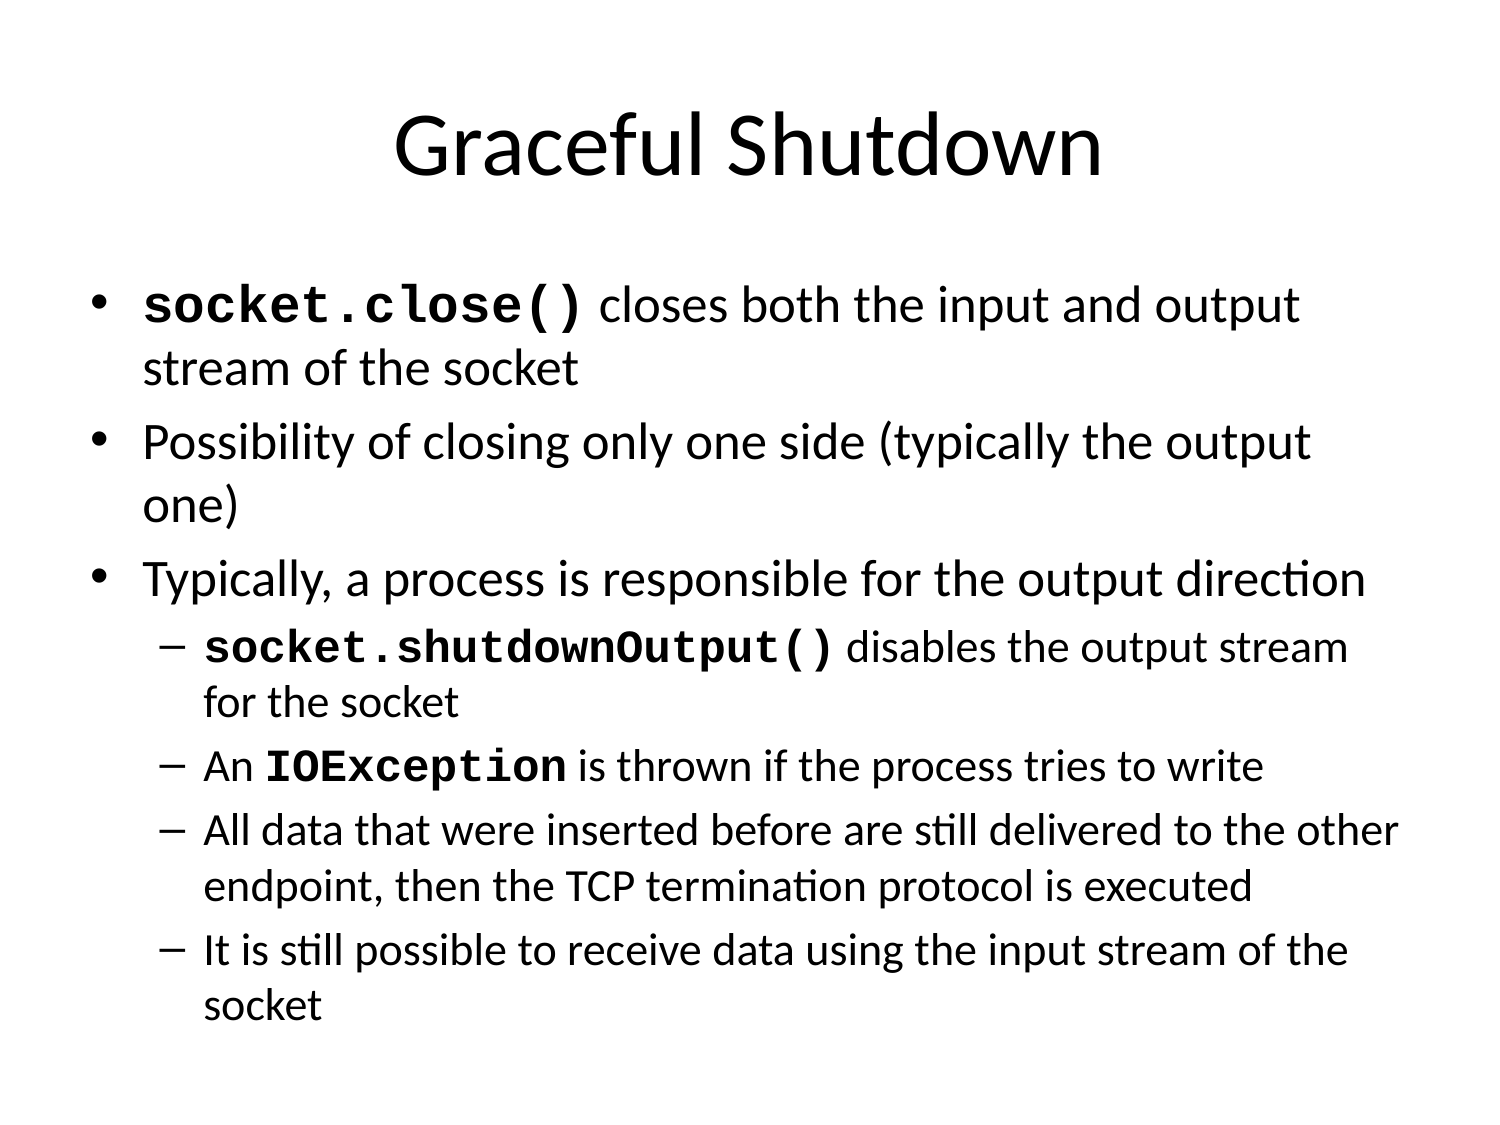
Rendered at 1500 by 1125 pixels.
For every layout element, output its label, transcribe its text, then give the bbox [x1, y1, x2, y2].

list socket.close() closes both the input and output stream of the socket Possibility of closing only one side (typically the output one) Typically, a process is responsible for the output direction socket.shutdownOutput() disables the output stream for the socket An IOException is thrown if the process tries to write All data that were inserted before are still delivered to the other endpoint, then the TCP termination protocol is executed It is still possible to receive data using the input stream of the socket [75, 262, 1425, 1103]
title Graceful Shutdown [75, 45, 1425, 233]
